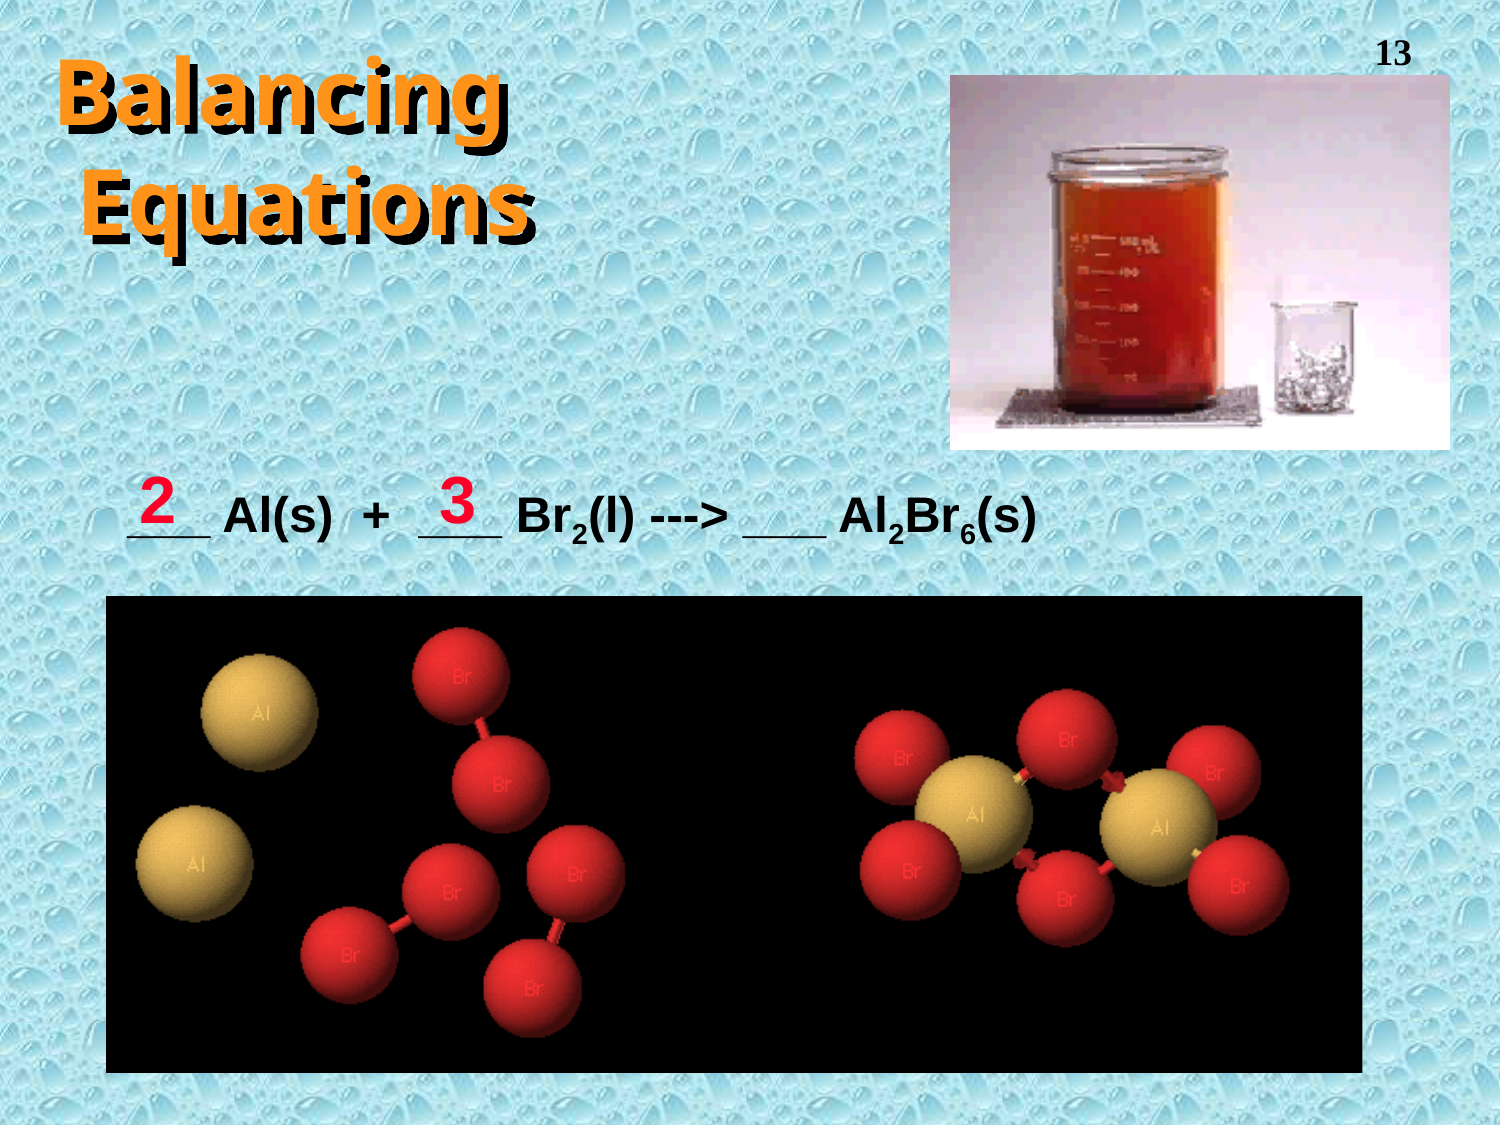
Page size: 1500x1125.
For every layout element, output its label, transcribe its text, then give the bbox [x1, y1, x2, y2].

title Balancing Equations [37, 50, 1313, 238]
text_box 3 [424, 449, 500, 545]
text_box 2 [124, 449, 200, 545]
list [949, 74, 1451, 450]
picture [0, 0, 1500, 1125]
list ___ Al(s) + ___ Br2(l) ---> ___ Al2Br6(s) [112, 474, 1075, 596]
